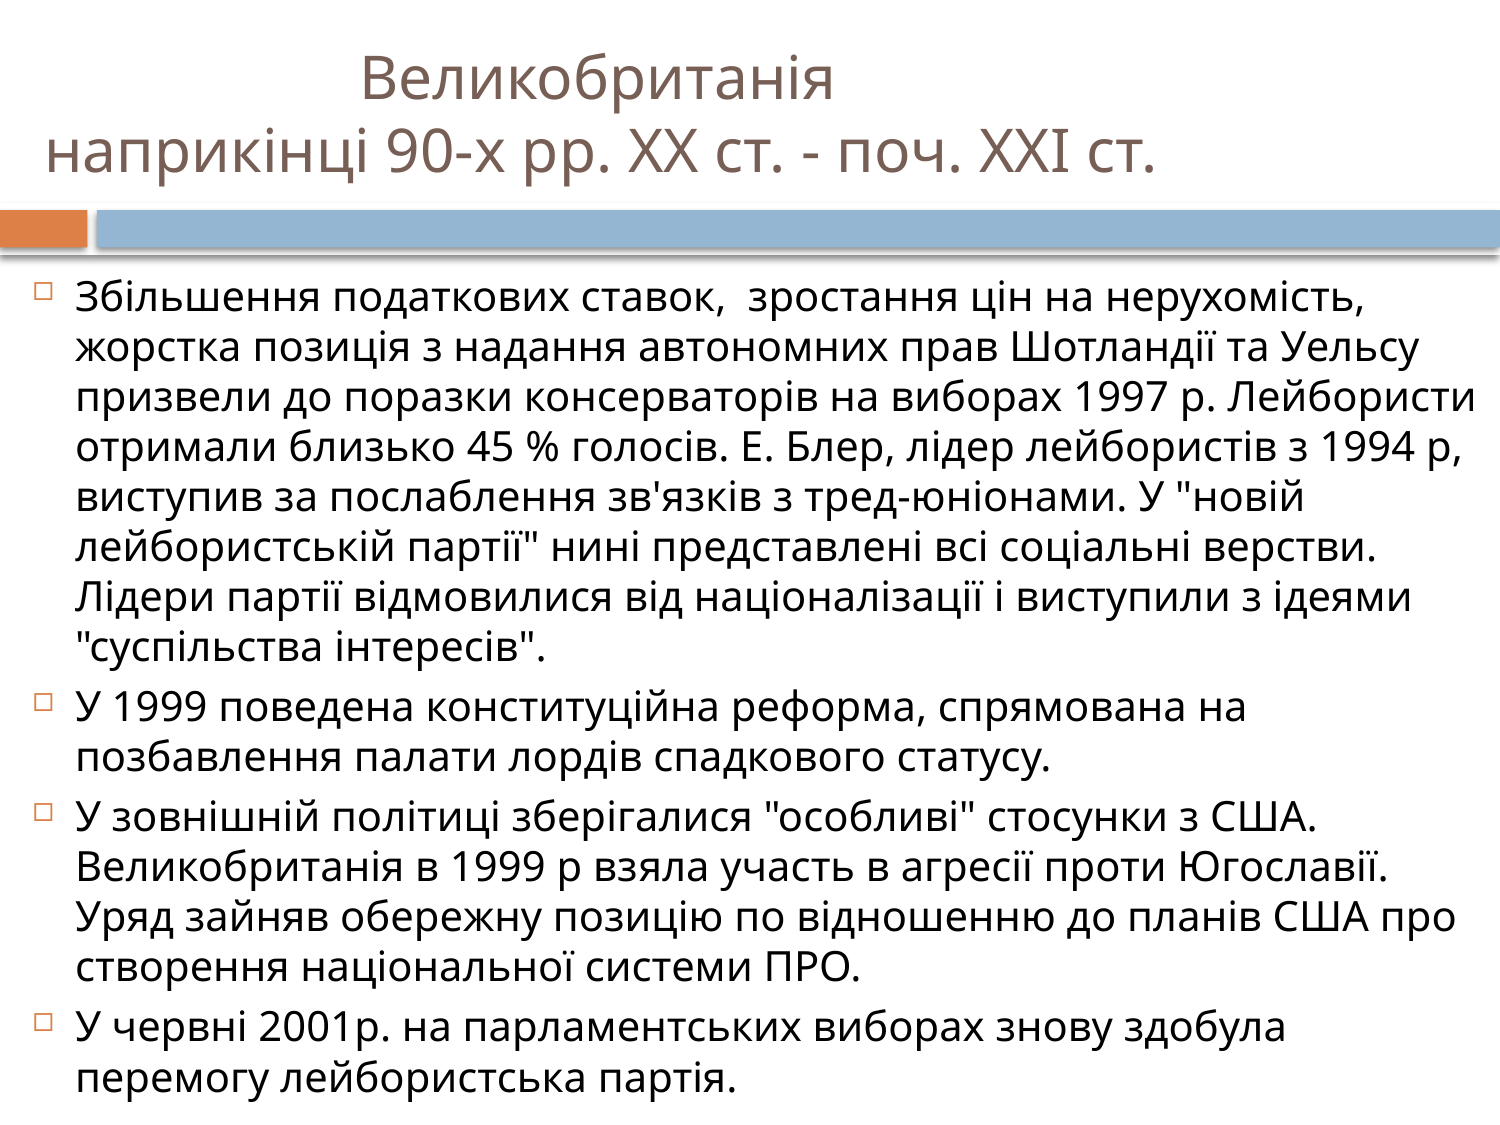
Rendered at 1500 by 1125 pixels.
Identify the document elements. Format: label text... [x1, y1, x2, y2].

title Великобританія наприкінці 90-х рр. ХХ ст. - поч. ХХІ ст. [29, 30, 1443, 194]
list Збільшення податкових ставок, зростання цін на нерухомість, жорстка позиція з надання автономних прав Шотландії та Уельсу призвели до поразки консерваторів на виборах 1997 р. Лейбористи отримали близько 45 % голосів. Е. Блер, лідер лейбористів з 1994 р, виступив за послаблення зв'язків з тред-юніонами. У "новій лейбористській партії" нині представлені всі соціальні верстви. Лідери партії відмовилися від націоналізації і виступили з ідеями "суспільства інтересів". У 1999 поведена конституційна реформа, спрямована на позбавлення палати лордів спадкового статусу. У зовнішній політиці зберігалися "особливі" стосунки з США. Великобританія в 1999 р взяла участь в агресії проти Югославії. Уряд зайняв обережну позицію по відношенню до планів США про створення національної системи ПРО. У червні 2001р. на парламентських виборах знову здобула перемогу лейбористська партія. [17, 262, 1500, 1125]
